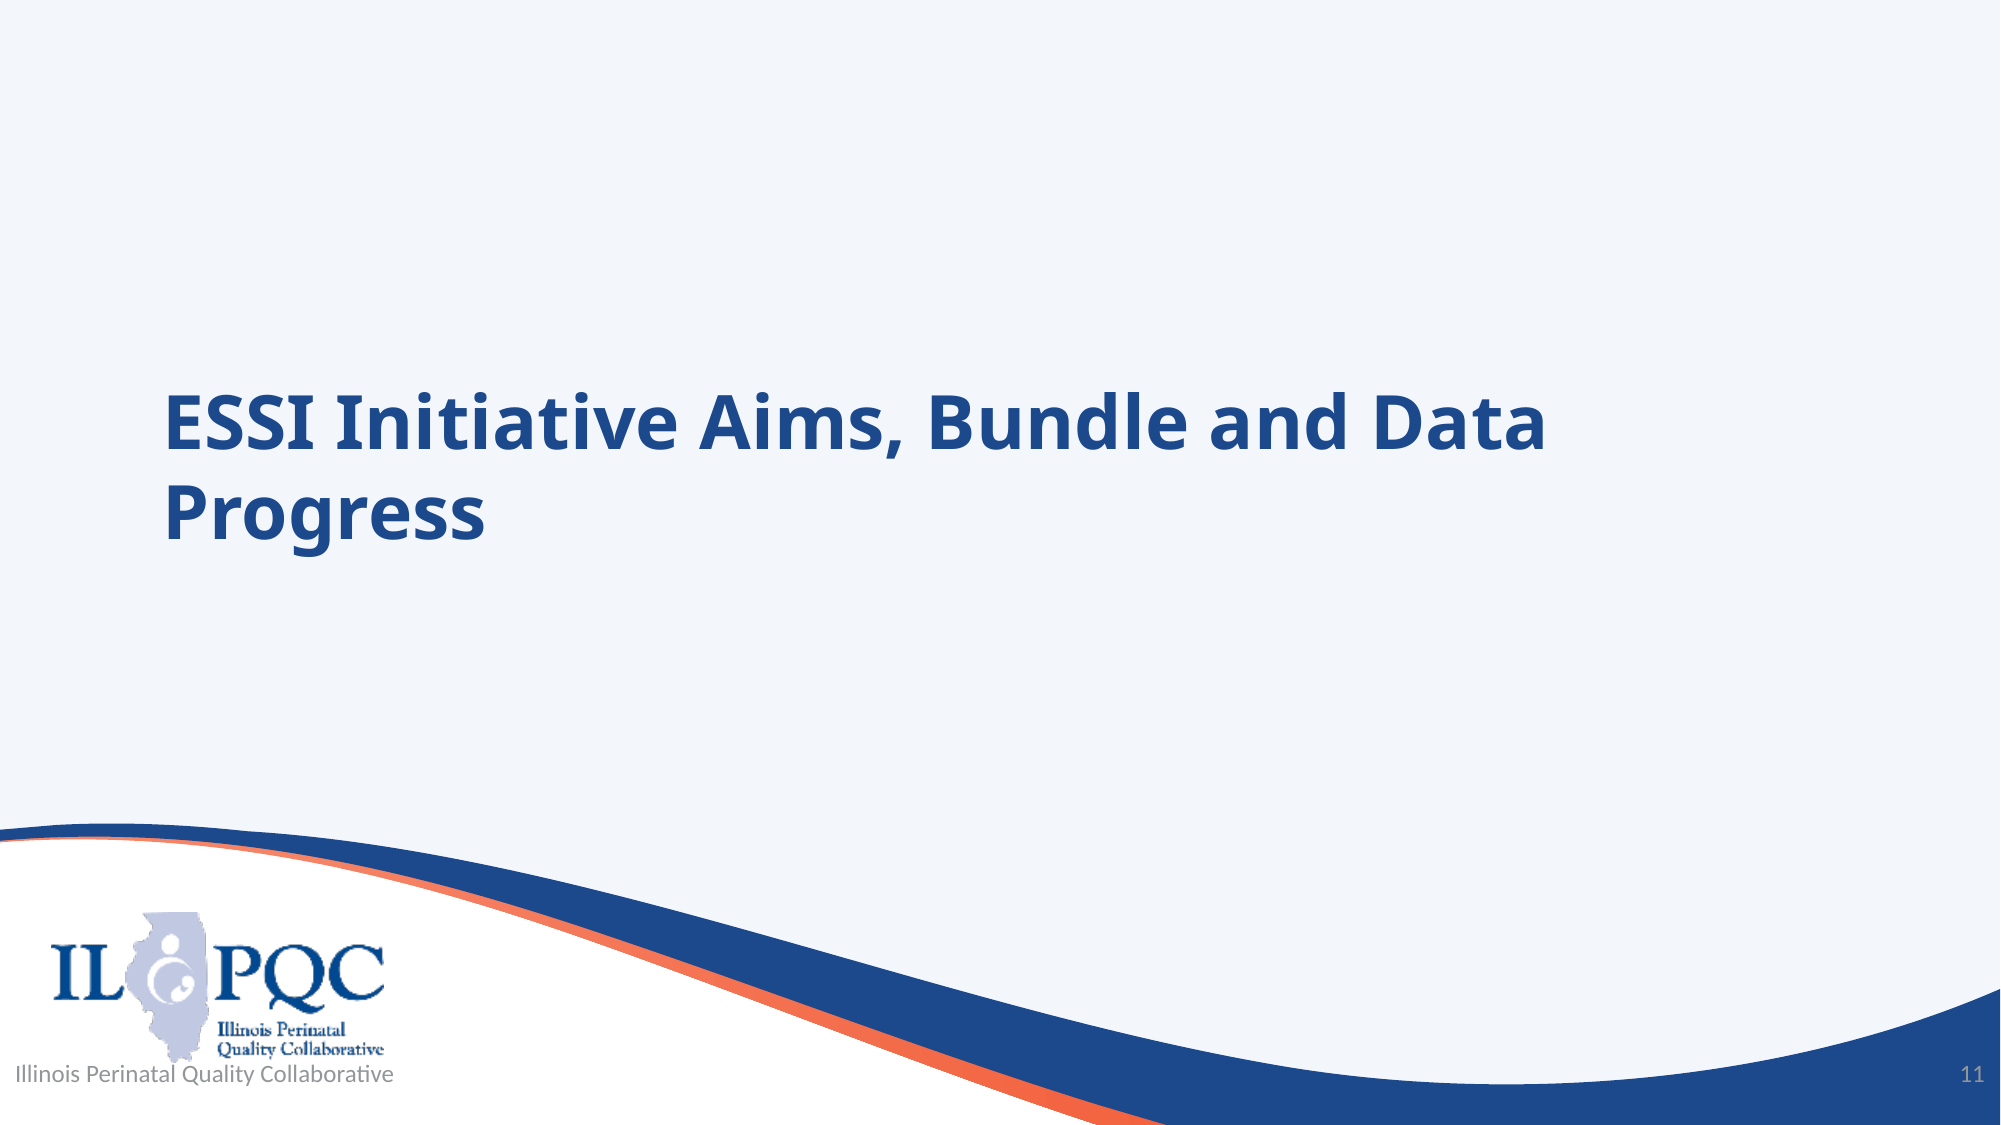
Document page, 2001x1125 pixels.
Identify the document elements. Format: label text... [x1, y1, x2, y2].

title ESSI Initiative Aims, Bundle and Data Progress [147, 231, 1853, 562]
footer Illinois Perinatal Quality Collaborative [0, 1042, 675, 1103]
picture [51, 912, 384, 1042]
slide_number 11 [1550, 1042, 2000, 1103]
